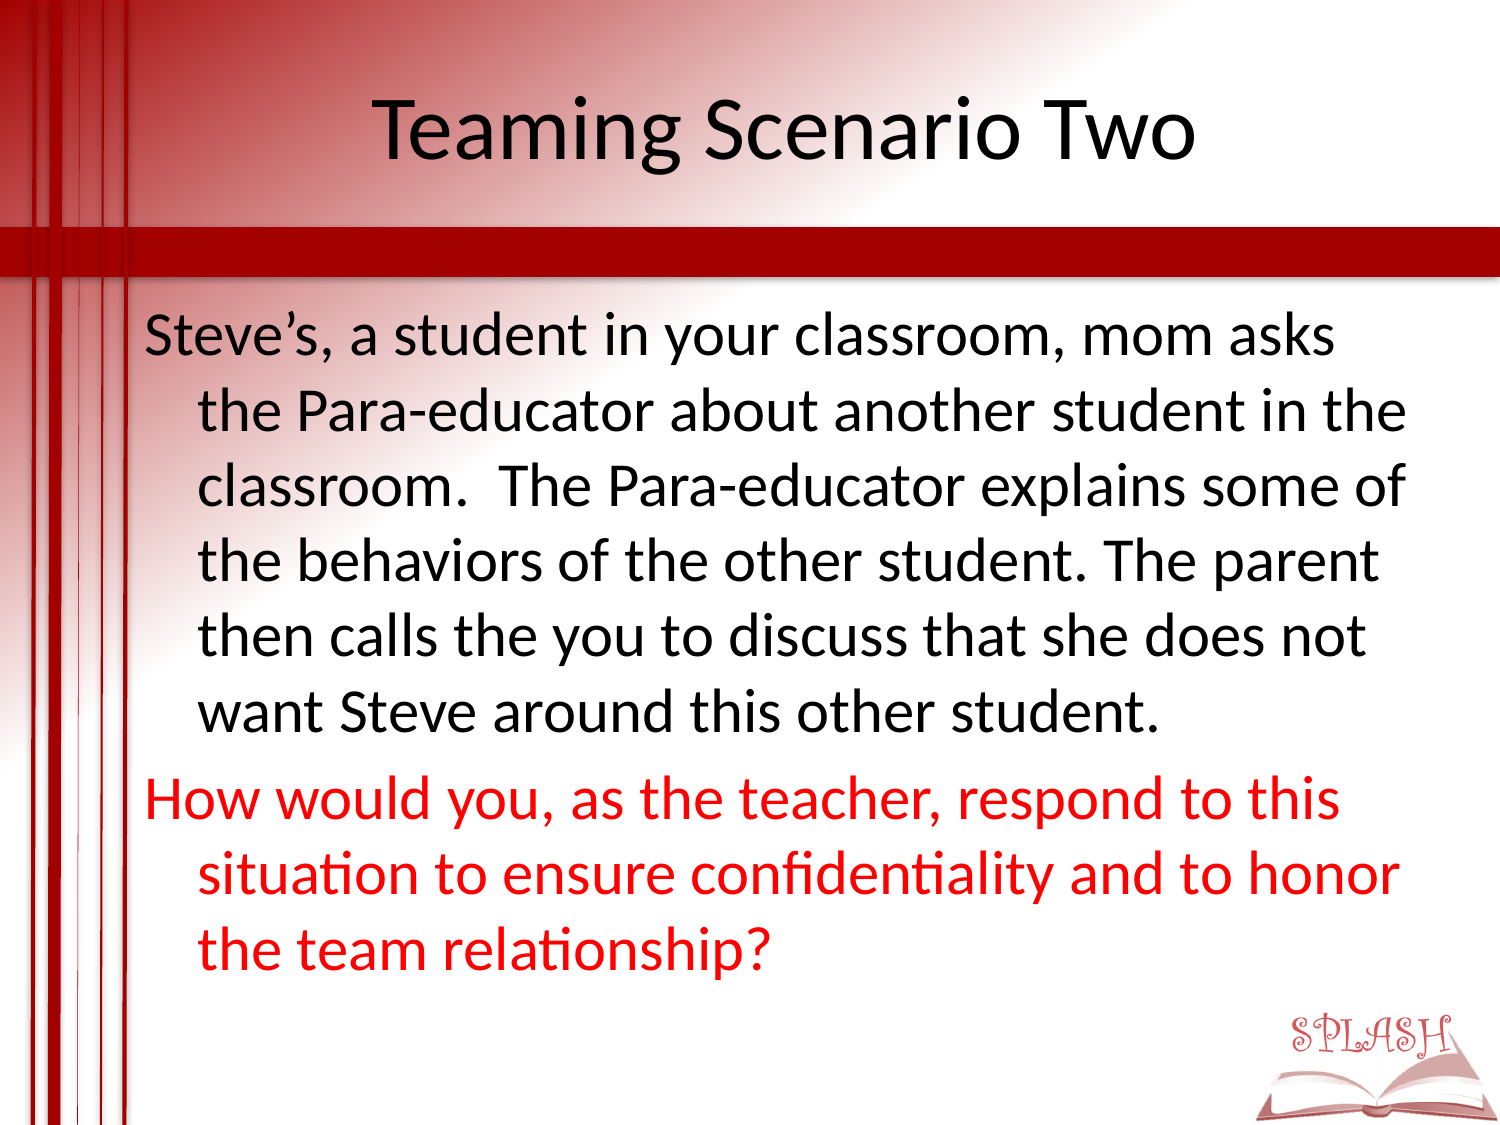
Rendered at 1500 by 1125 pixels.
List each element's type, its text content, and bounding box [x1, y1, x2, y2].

title Teaming Scenario Two [145, 28, 1425, 217]
list Steve’s, a student in your classroom, mom asks the Para-educator about another student in the classroom. The Para-educator explains some of the behaviors of the other student. The parent then calls the you to discuss that she does not want Steve around this other student. How would you, as the teacher, respond to this situation to ensure confidentiality and to honor the team relationship? [129, 285, 1425, 1050]
